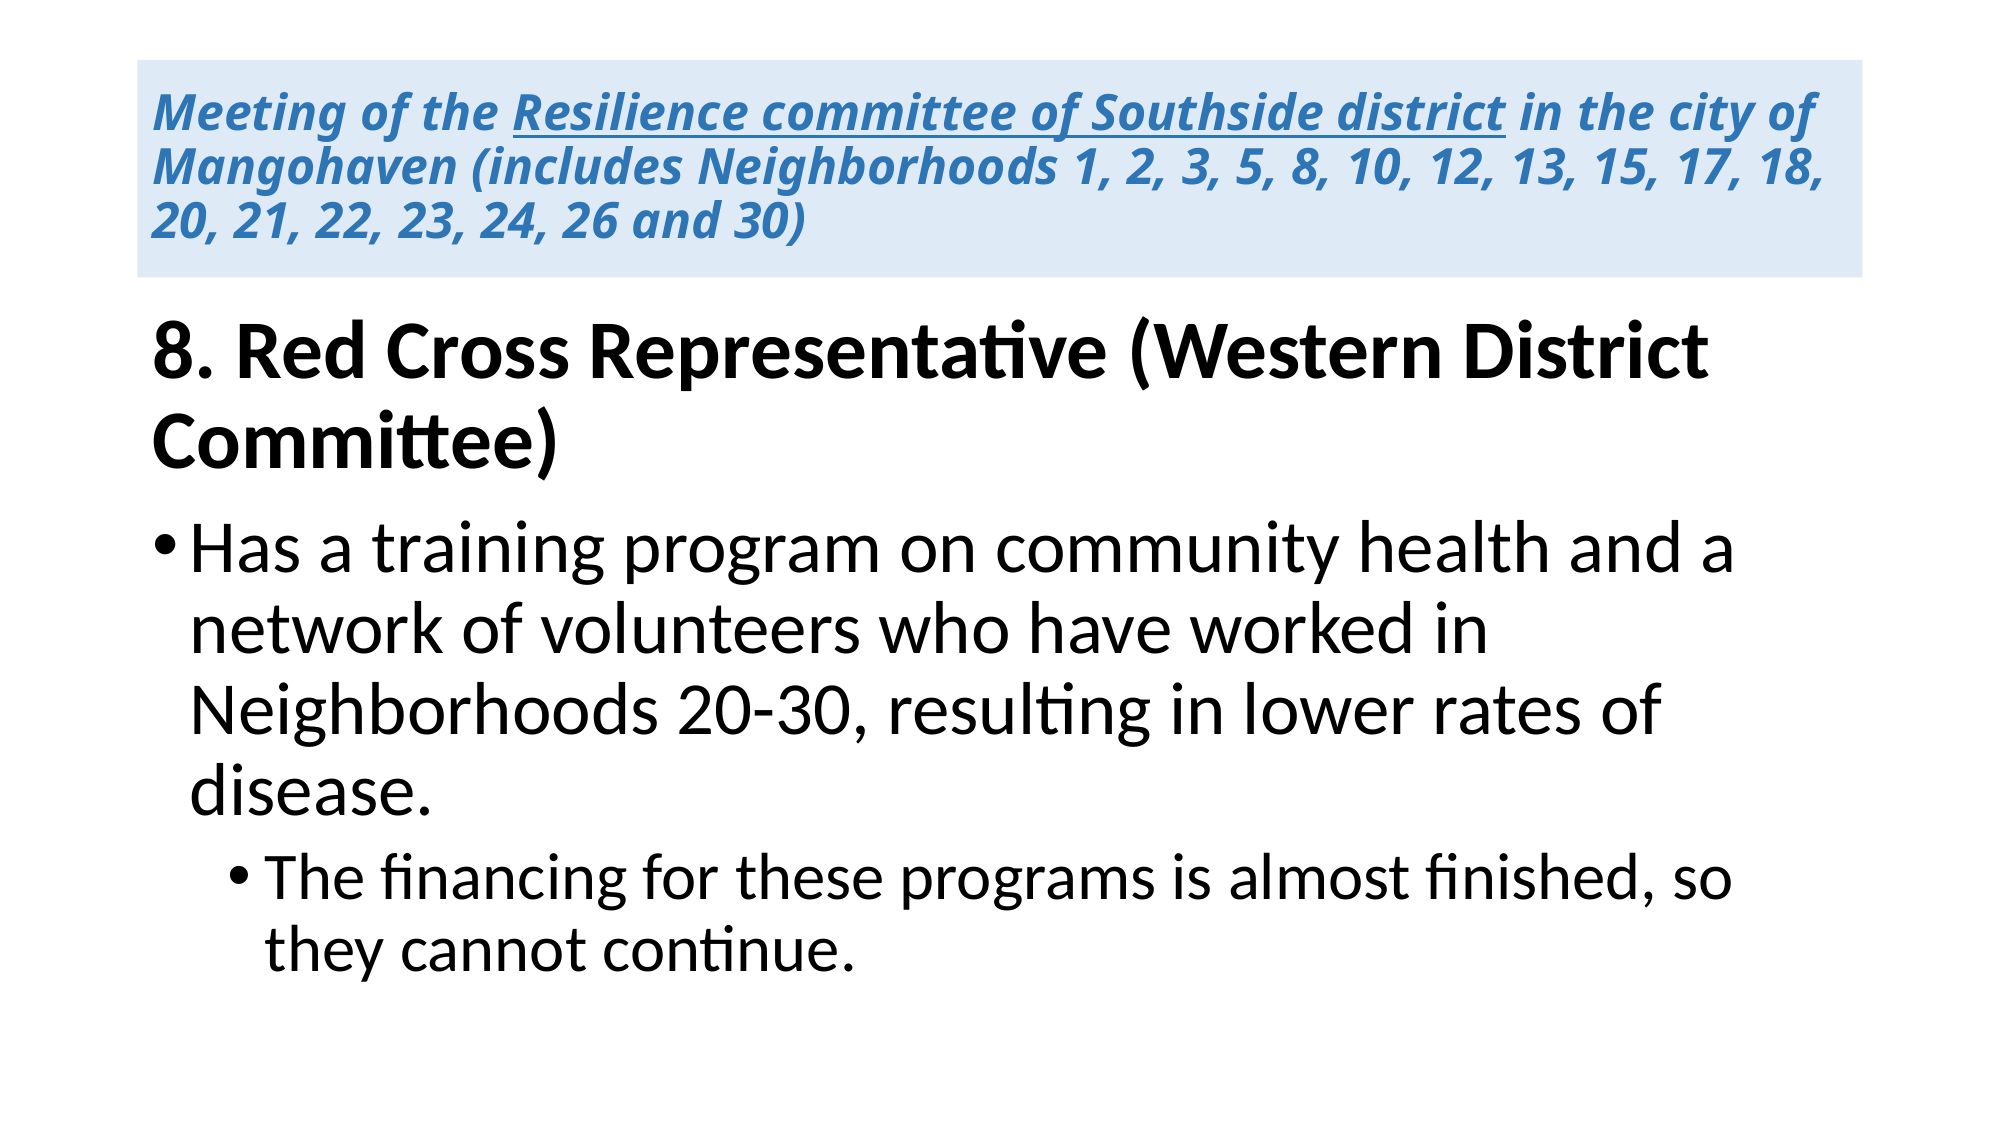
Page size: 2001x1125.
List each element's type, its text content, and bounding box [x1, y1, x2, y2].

title Meeting of the Resilience committee of Southside district in the city of Mangohaven (includes Neighborhoods 1, 2, 3, 5, 8, 10, 12, 13, 15, 17, 18, 20, 21, 22, 23, 24, 26 and 30) [137, 59, 1863, 278]
list 8. Red Cross Representative (Western District Committee) Has a training program on community health and a network of volunteers who have worked in Neighborhoods 20-30, resulting in lower rates of disease. The financing for these programs is almost finished, so they cannot continue. [137, 299, 1863, 1014]
